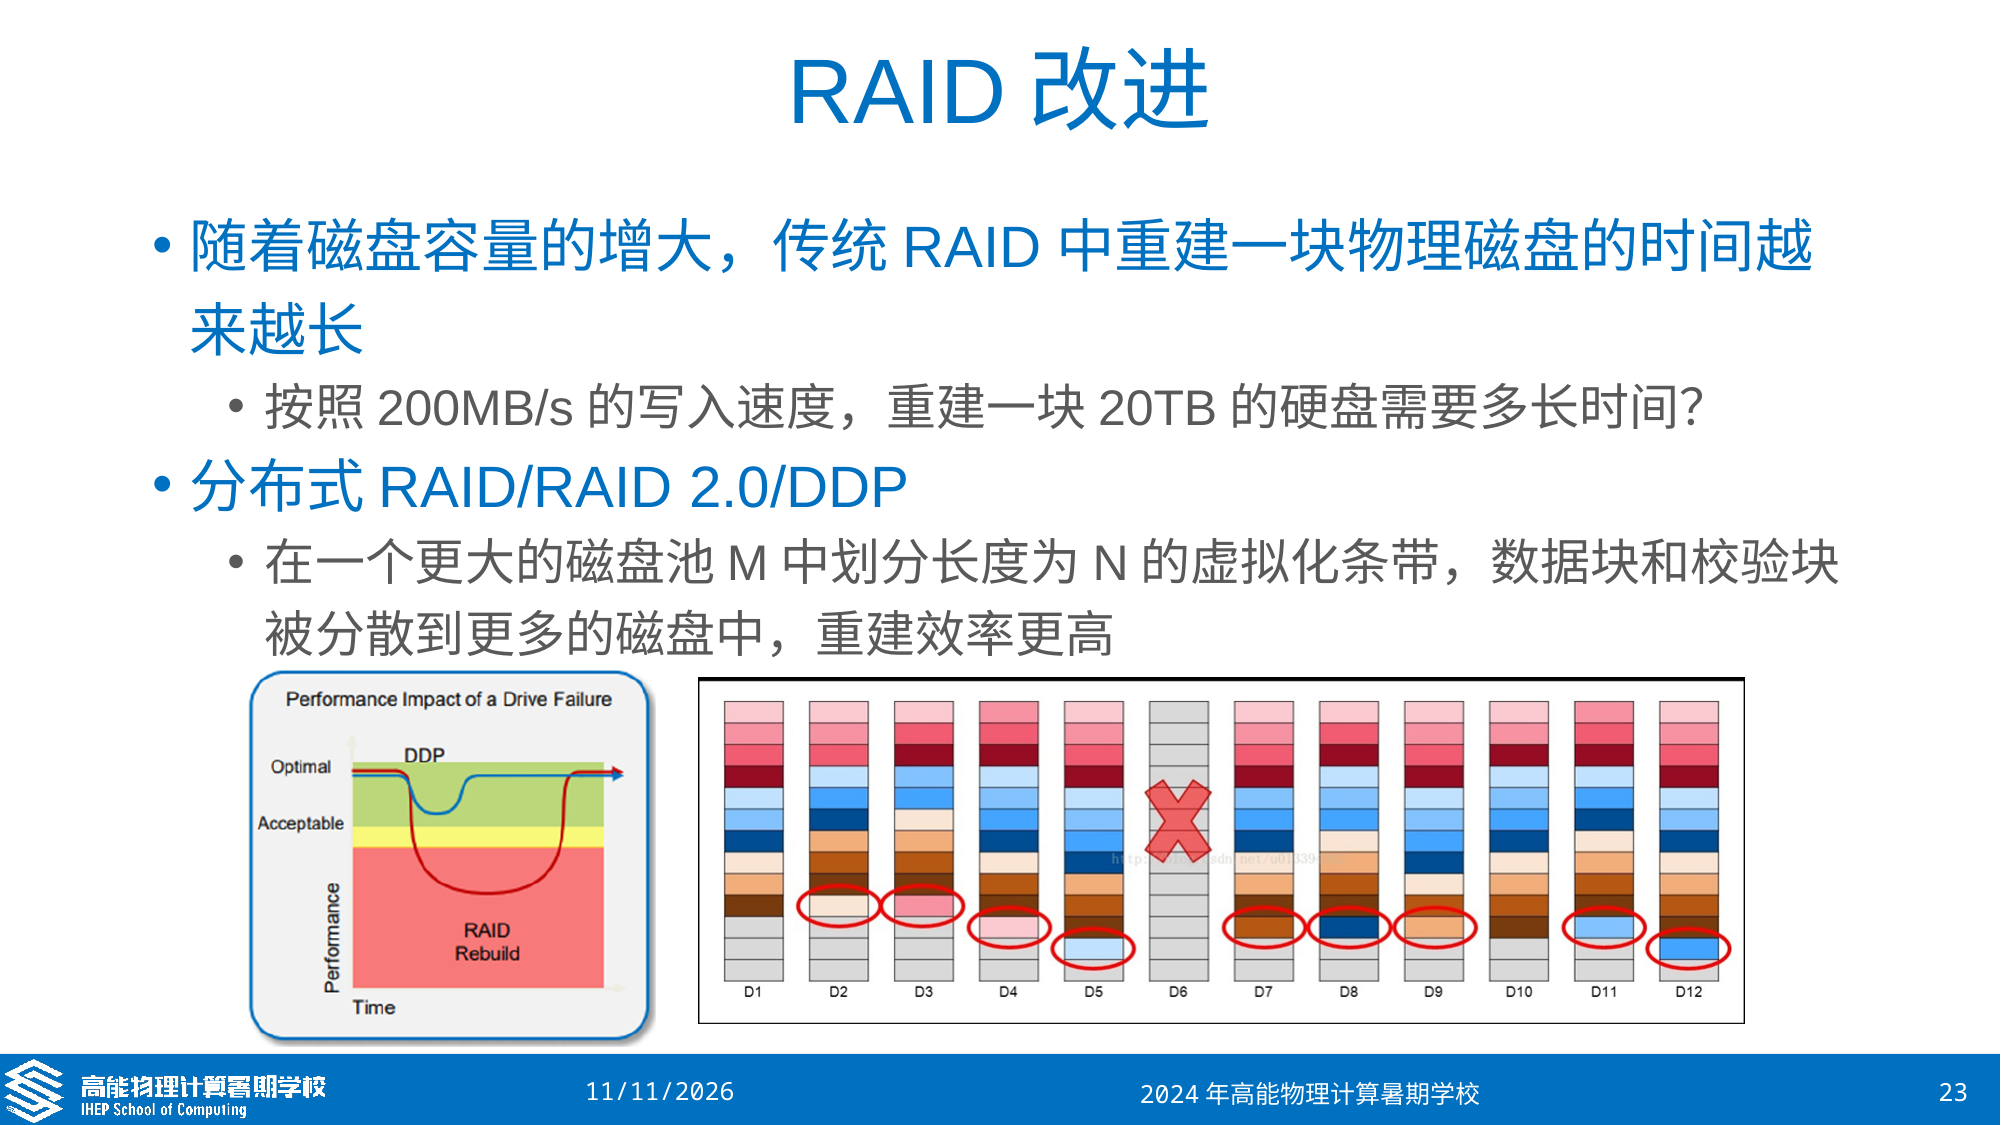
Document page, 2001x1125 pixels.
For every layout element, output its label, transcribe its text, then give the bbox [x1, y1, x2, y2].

picture [697, 677, 1745, 1024]
footer 2024年高能物理计算暑期学校 [969, 1068, 1651, 1119]
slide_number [569, 1066, 780, 1117]
list 随着磁盘容量的增大，传统RAID中重建一块物理磁盘的时间越来越长 按照200MB/s的写入速度，重建一块20TB的硬盘需要多长时间？ 分布式RAID/RAID 2.0/DDP 在一个更大的磁盘池M中划分长度为N的虚拟化条带，数据块和校验块被分散到更多的磁盘中，重建效率更高 [137, 187, 1863, 1014]
picture [0, 1056, 331, 1125]
slide_number 23 [1722, 1068, 1984, 1118]
picture [246, 666, 656, 1047]
title RAID改进 [137, 12, 1863, 175]
